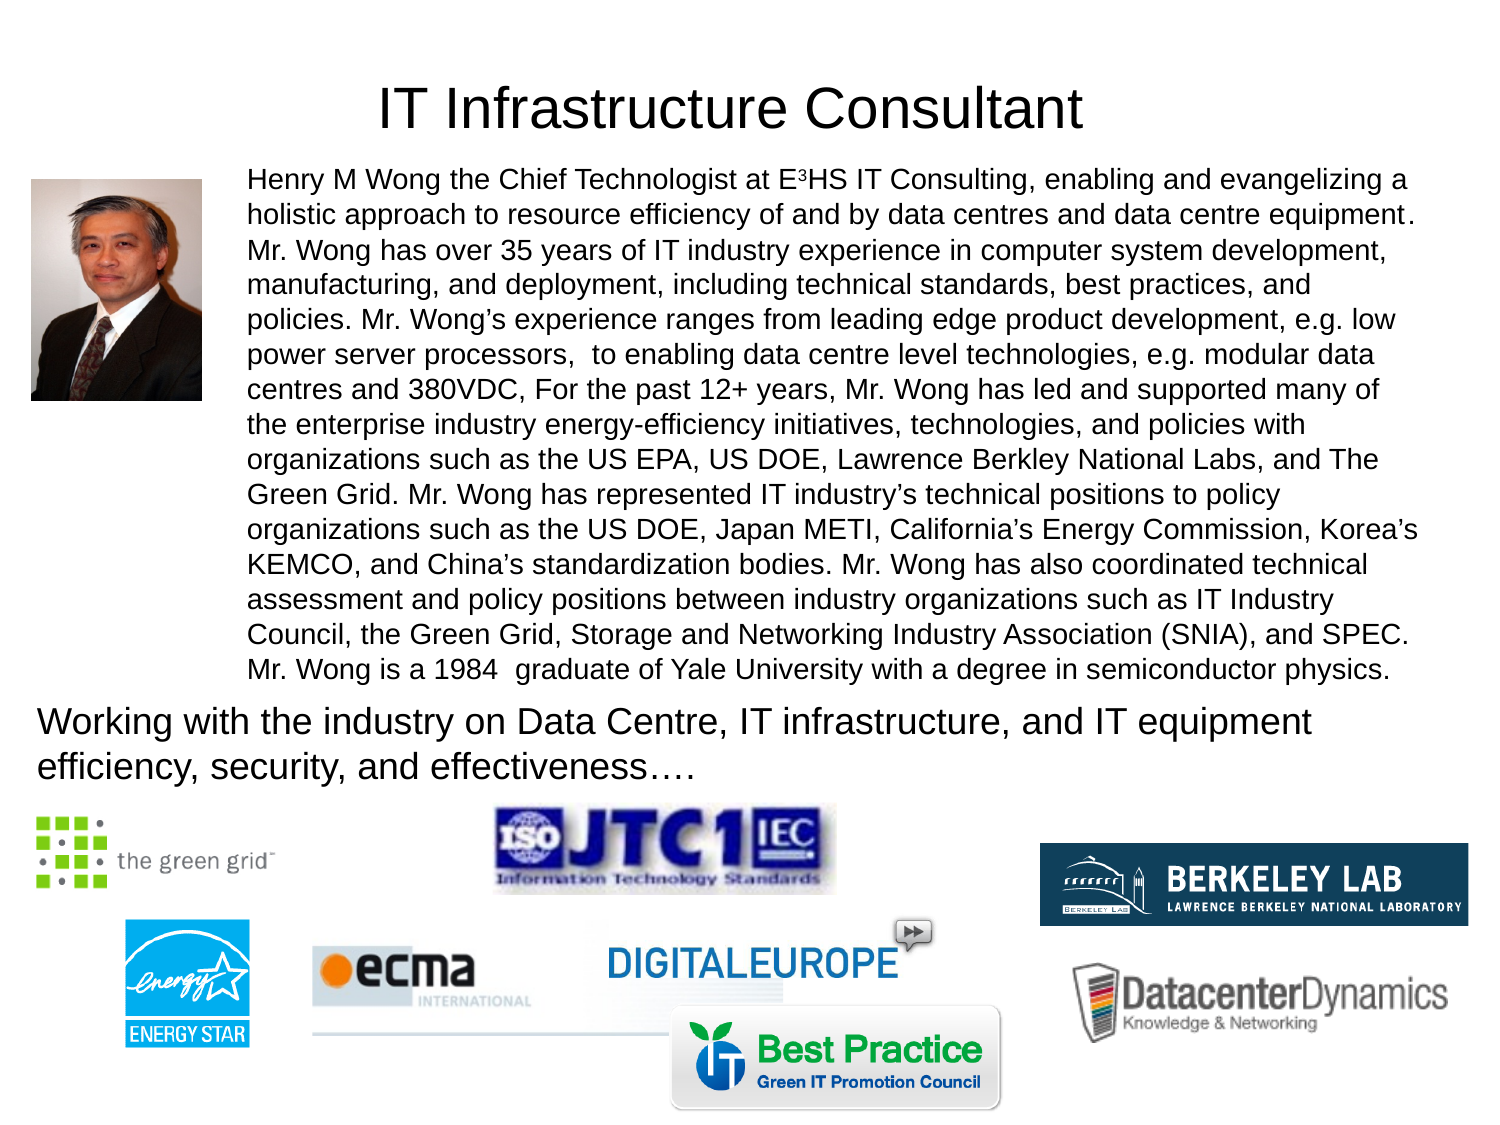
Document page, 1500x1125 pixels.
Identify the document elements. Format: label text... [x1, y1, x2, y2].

picture [1070, 962, 1448, 1044]
picture [138, 940, 153, 951]
picture [485, 800, 837, 895]
title IT Infrastructure Consultant [0, 63, 1463, 166]
picture [183, 974, 194, 991]
picture [236, 1027, 244, 1041]
picture [195, 976, 201, 984]
picture [200, 975, 209, 988]
picture [129, 982, 144, 992]
picture [150, 977, 182, 990]
picture [124, 919, 251, 1048]
picture [31, 179, 202, 401]
picture [165, 1027, 173, 1041]
picture [154, 931, 221, 940]
picture [312, 913, 1005, 1113]
picture [1008, 843, 1469, 926]
picture [131, 1027, 138, 1041]
picture [155, 1027, 162, 1041]
text_box Working with the industry on Data Centre, IT infrastructure, and IT equipment efficiency, security, and effectiveness…. [22, 689, 1463, 795]
picture [31, 812, 284, 895]
picture [198, 952, 247, 1000]
text_box Henry M Wong the Chief Technologist at E3HS IT Consulting, enabling and evangelizing a holistic approach to resource efficiency of and by data centres and data centre equipment. Mr. Wong has over 35 years of IT industry experience in computer system development, manufacturing, and deployment, including technical standards, best practices, and policies. Mr. Wong’s experience ranges from leading edge product development, e.g. low power server processors, to enabling data centre level technologies, e.g. modular data centres and 380VDC, For the past 12+ years, Mr. Wong has led and supported many of the enterprise industry energy-efficiency initiatives, technologies, and policies with organizations such as the US EPA, US DOE, Lawrence Berkley National Labs, and The Green Grid. Mr. Wong has represented IT industry’s technical positions to policy organizations such as the US DOE, Japan METI, California’s Energy Commission, Korea’s KEMCO, and China’s standardization bodies. Mr. Wong has also coordinated technical assessment and policy positions between industry organizations such as IT Industry Council, the Green Grid, Storage and Networking Industry Association (SNIA), and SPEC. Mr. Wong is a 1984 graduate of Yale University with a degree in semiconductor physics. [232, 153, 1441, 689]
